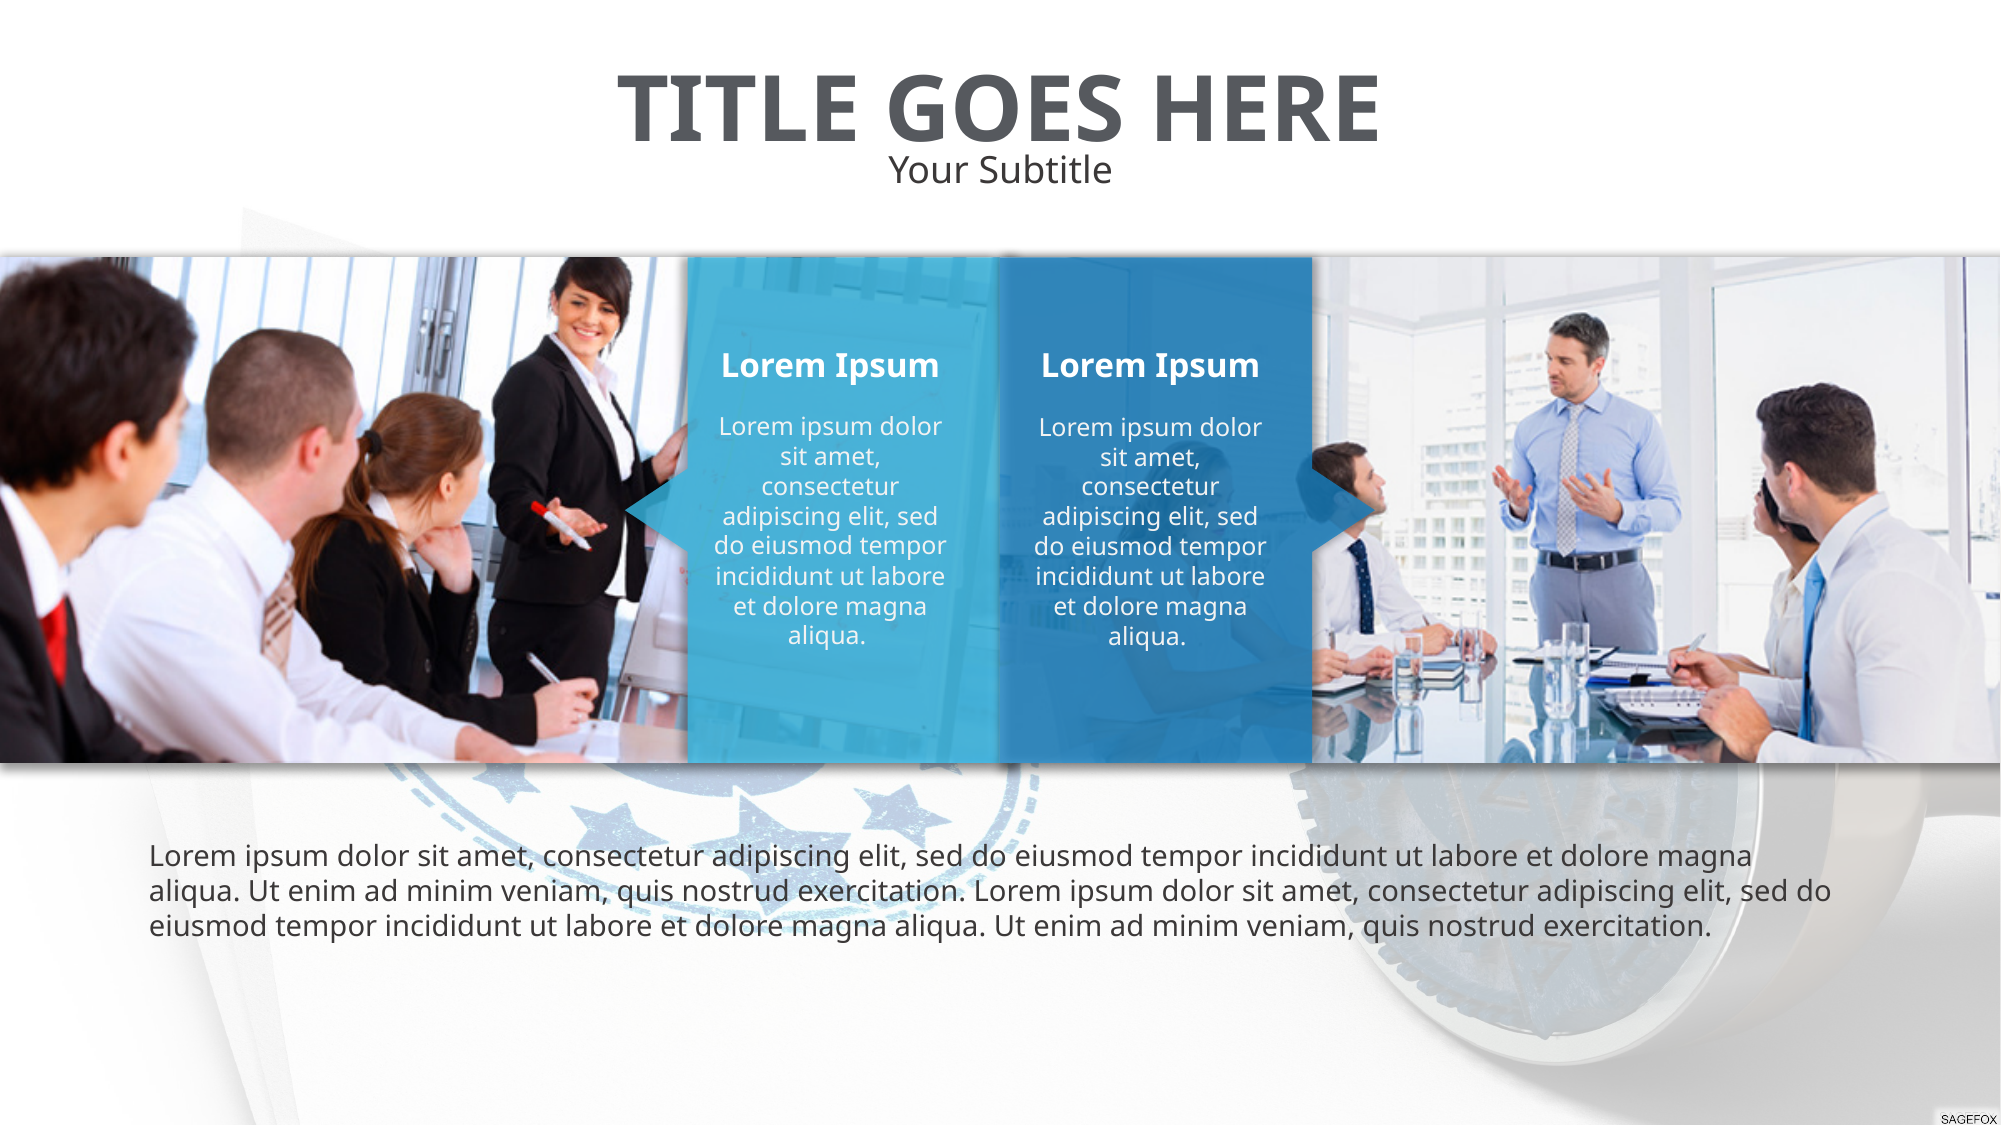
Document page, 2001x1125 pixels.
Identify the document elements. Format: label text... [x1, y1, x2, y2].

text_box Lorem ipsum dolor sit amet, consectetur adipiscing elit, sed do eiusmod tempor incididunt ut labore et dolore magna aliqua. Ut enim ad minim veniam, quis nostrud exercitation. Lorem ipsum dolor sit amet, consectetur adipiscing elit, sed do eiusmod tempor incididunt ut labore et dolore magna aliqua. Ut enim ad minim veniam, quis nostrud exercitation. [134, 830, 1866, 950]
picture [1938, 1114, 1999, 1125]
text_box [1029, 343, 1273, 593]
text_box [1324, 256, 2000, 764]
text_box [622, 256, 993, 765]
text_box [998, 256, 1377, 765]
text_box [708, 342, 953, 593]
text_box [548, 42, 1452, 199]
text_box [0, 256, 675, 764]
